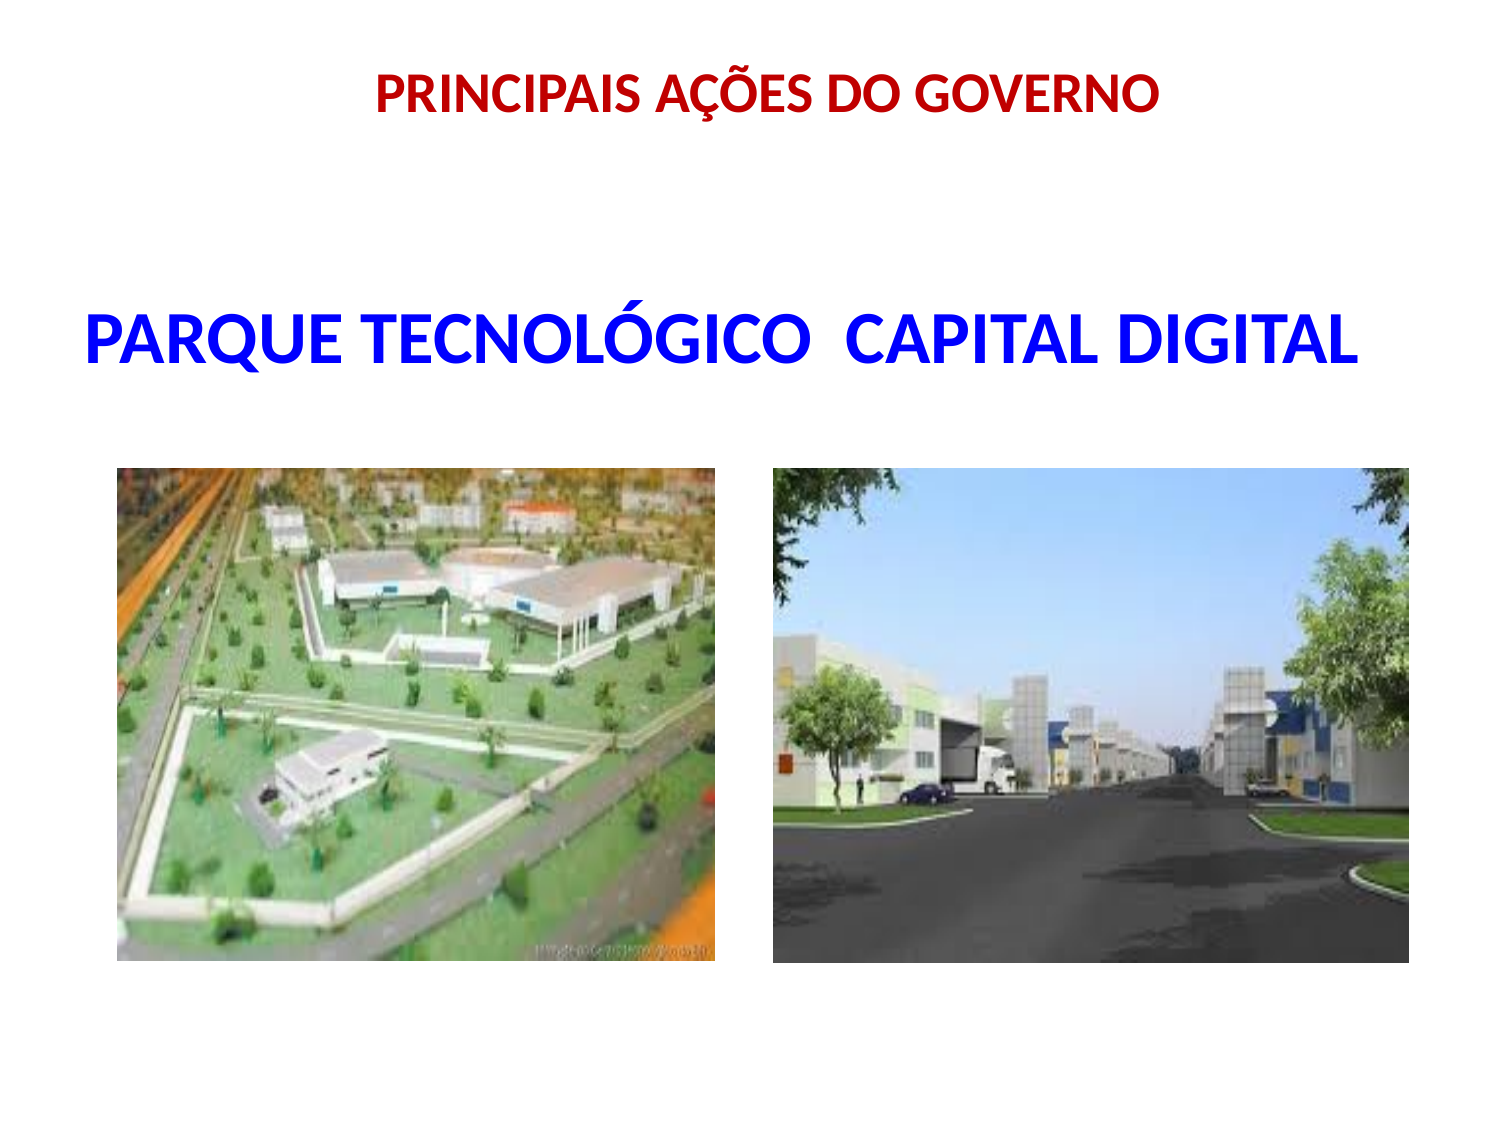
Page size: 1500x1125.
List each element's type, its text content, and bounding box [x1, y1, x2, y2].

text_box PRINCIPAIS AÇÕES DO GOVERNO [93, 46, 1444, 185]
picture [116, 468, 715, 962]
picture [773, 468, 1409, 963]
text_box PARQUE TECNOLÓGICO CAPITAL DIGITAL [70, 281, 1418, 386]
